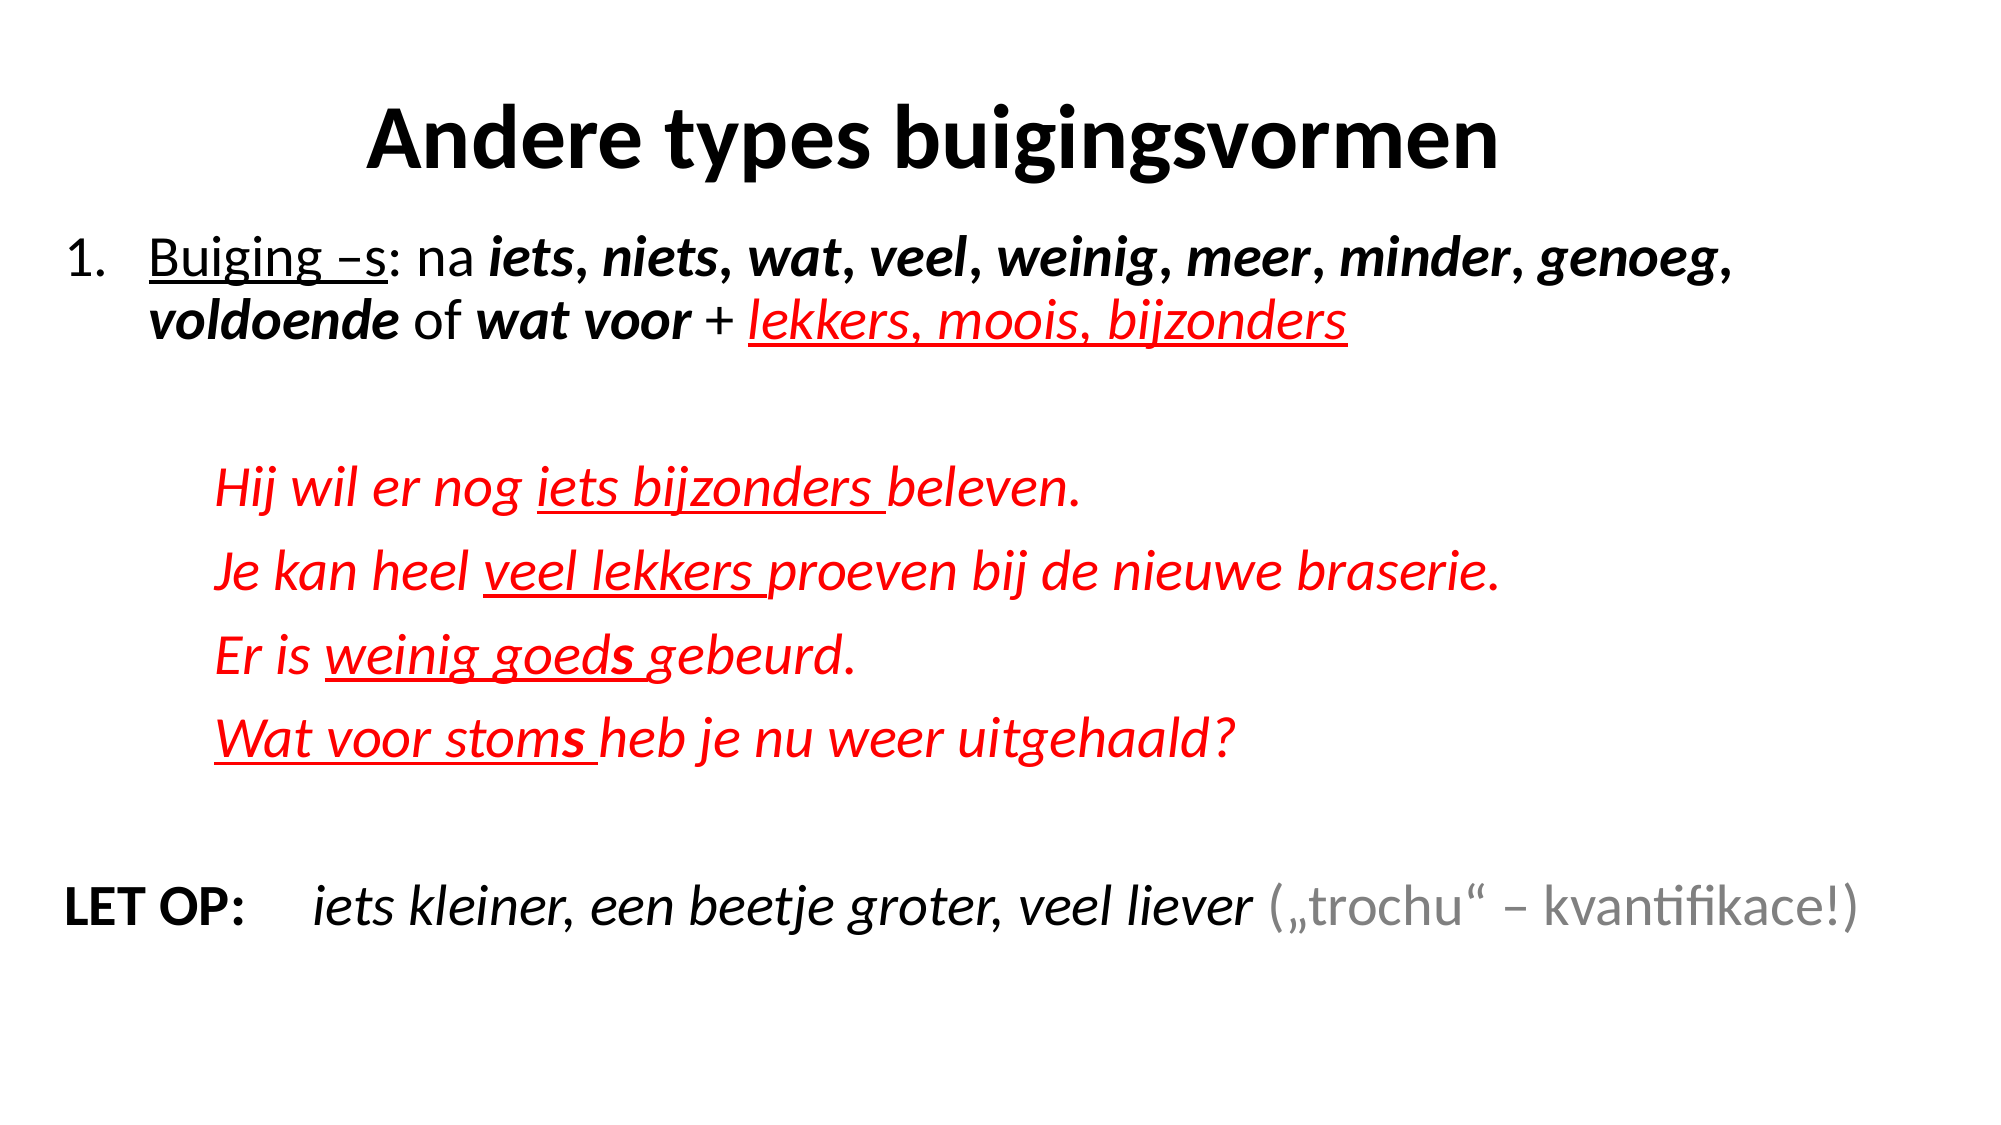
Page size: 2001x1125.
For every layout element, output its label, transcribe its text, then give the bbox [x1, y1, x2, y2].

title Andere types buigingsvormen [351, 30, 1537, 218]
list Buiging –s: na iets, niets, wat, veel, weinig, meer, minder, genoeg, voldoende of wat voor + lekkers, moois, bijzonders Hij wil er nog iets bijzonders beleven. Je kan heel veel lekkers proeven bij de nieuwe braserie. Er is weinig goeds gebeurd. Wat voor stoms heb je nu weer uitgehaald? LET OP: iets kleiner, een beetje groter, veel liever („trochu“ – kvantifikace!) [49, 218, 1982, 1077]
